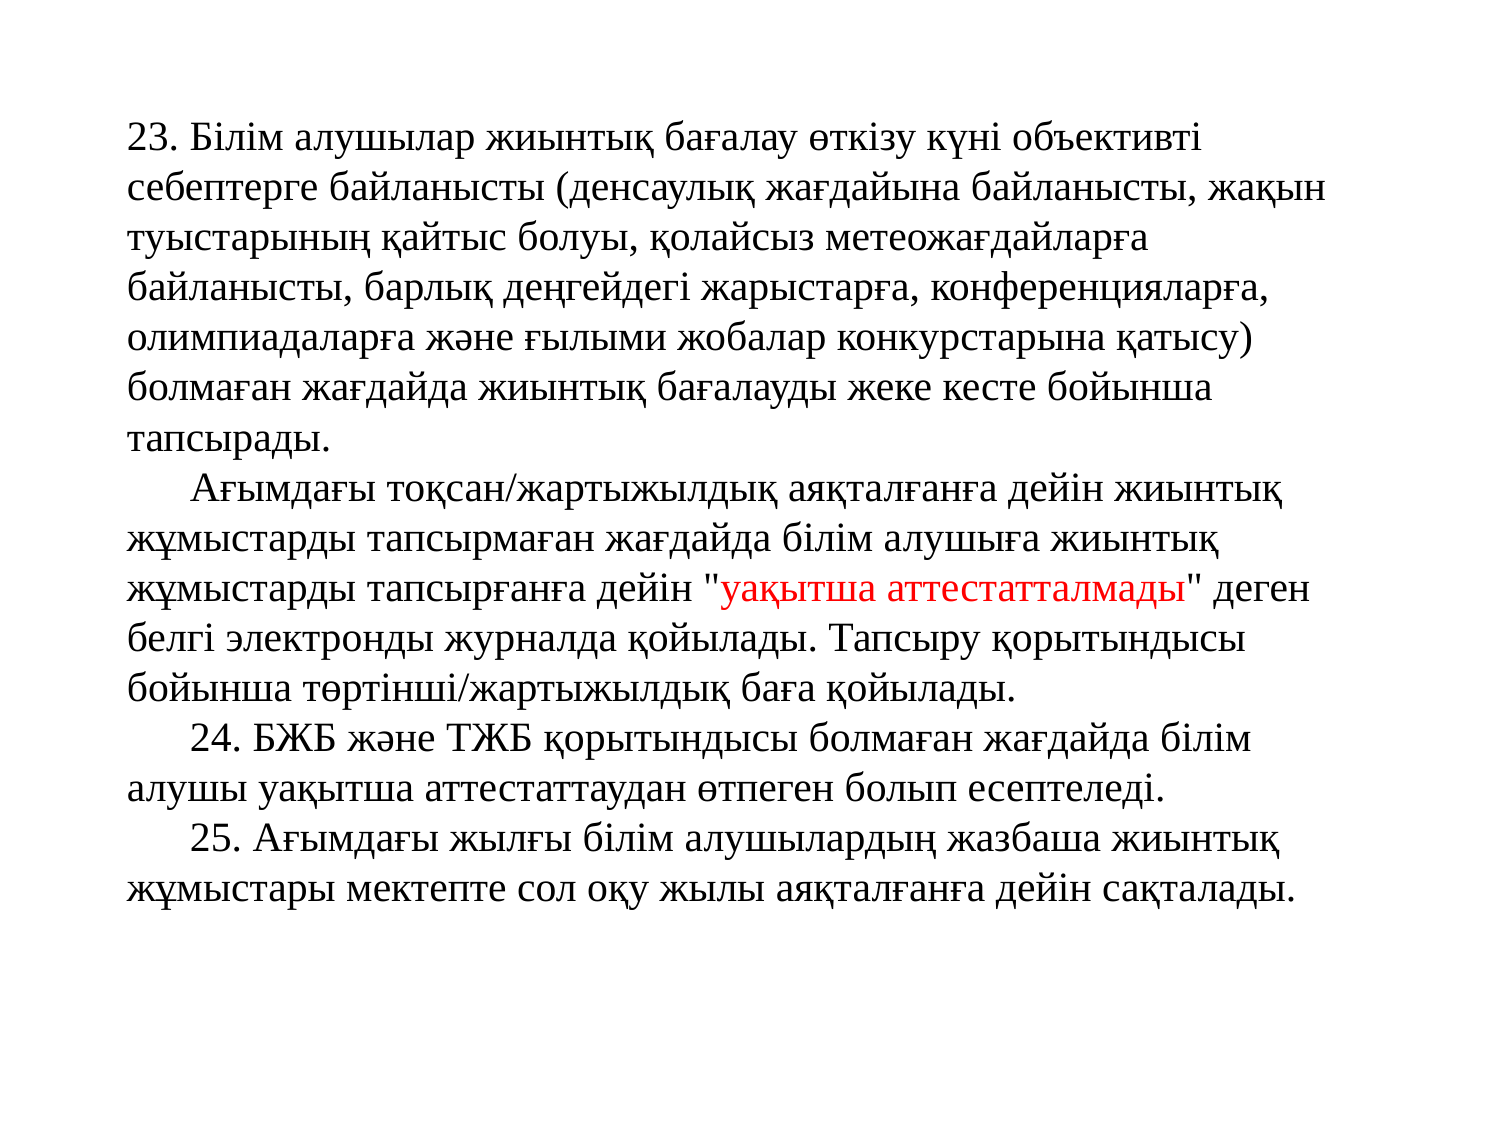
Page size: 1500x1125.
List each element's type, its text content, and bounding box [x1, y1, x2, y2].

text_box 23. Білім алушылар жиынтық бағалау өткізу күні объективті себептерге байланысты (денсаулық жағдайына байланысты, жақын туыстарының қайтыс болуы, қолайсыз метеожағдайларға байланысты, барлық деңгейдегі жарыстарға, конференцияларға, олимпиадаларға және ғылыми жобалар конкурстарына қатысу) болмаған жағдайда жиынтық бағалауды жеке кесте бойынша тапсырады. Ағымдағы тоқсан/жартыжылдық аяқталғанға дейін жиынтық жұмыстарды тапсырмаған жағдайда білім алушыға жиынтық жұмыстарды тапсырғанға дейін "уақытша аттестатталмады" деген белгі электронды журналда қойылады. Тапсыру қорытындысы бойынша төртінші/жартыжылдық баға қойылады. 24. БЖБ және ТЖБ қорытындысы болмаған жағдайда білім алушы уақытша аттестаттаудан өтпеген болып есептеледі. 25. Ағымдағы жылғы білім алушылардың жазбаша жиынтық жұмыстары мектепте сол оқу жылы аяқталғанға дейін сақталады. [112, 101, 1365, 917]
